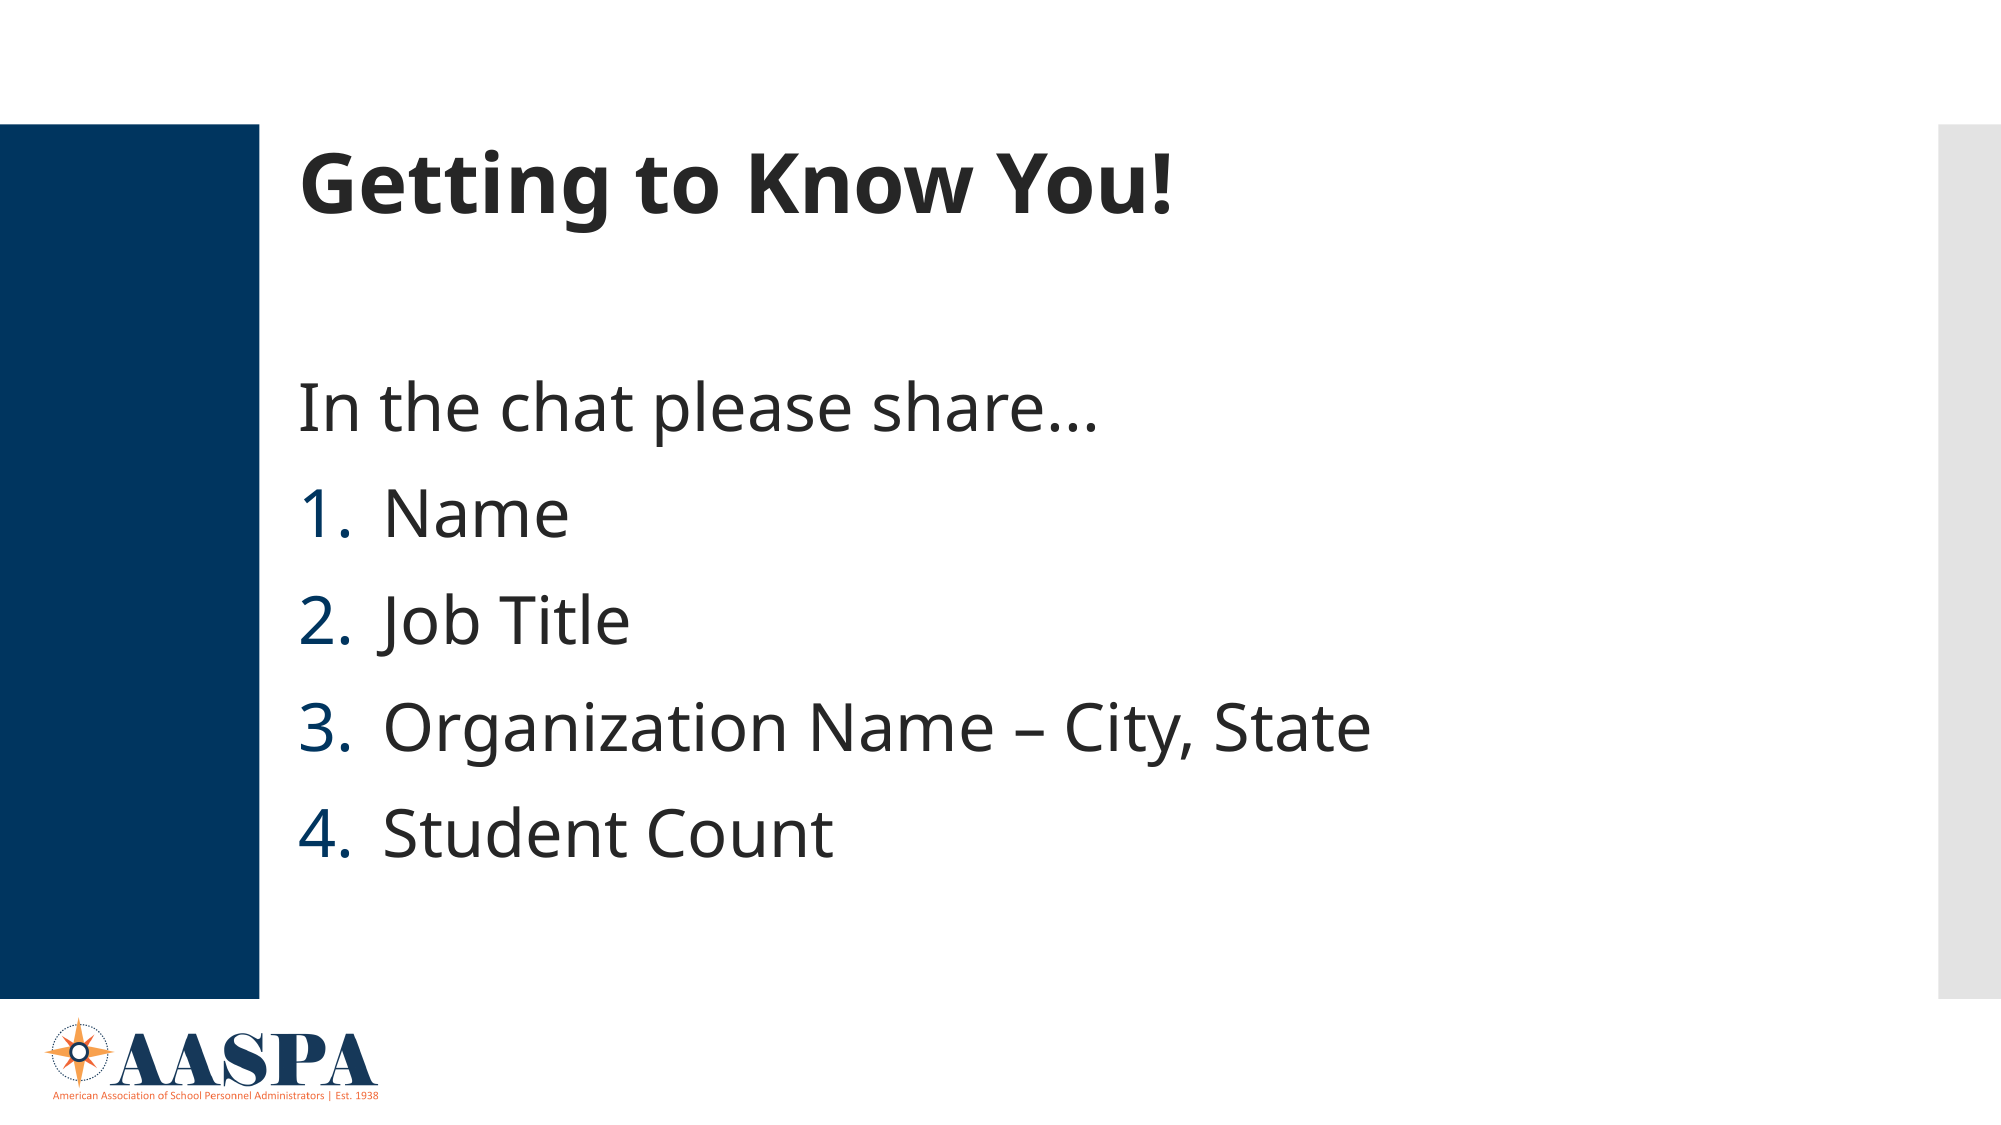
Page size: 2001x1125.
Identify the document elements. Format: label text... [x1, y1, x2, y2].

picture [42, 1015, 380, 1103]
list Getting to Know You! In the chat please share... Name Job Title Organization Name – City, State Student Count [283, 124, 1835, 993]
